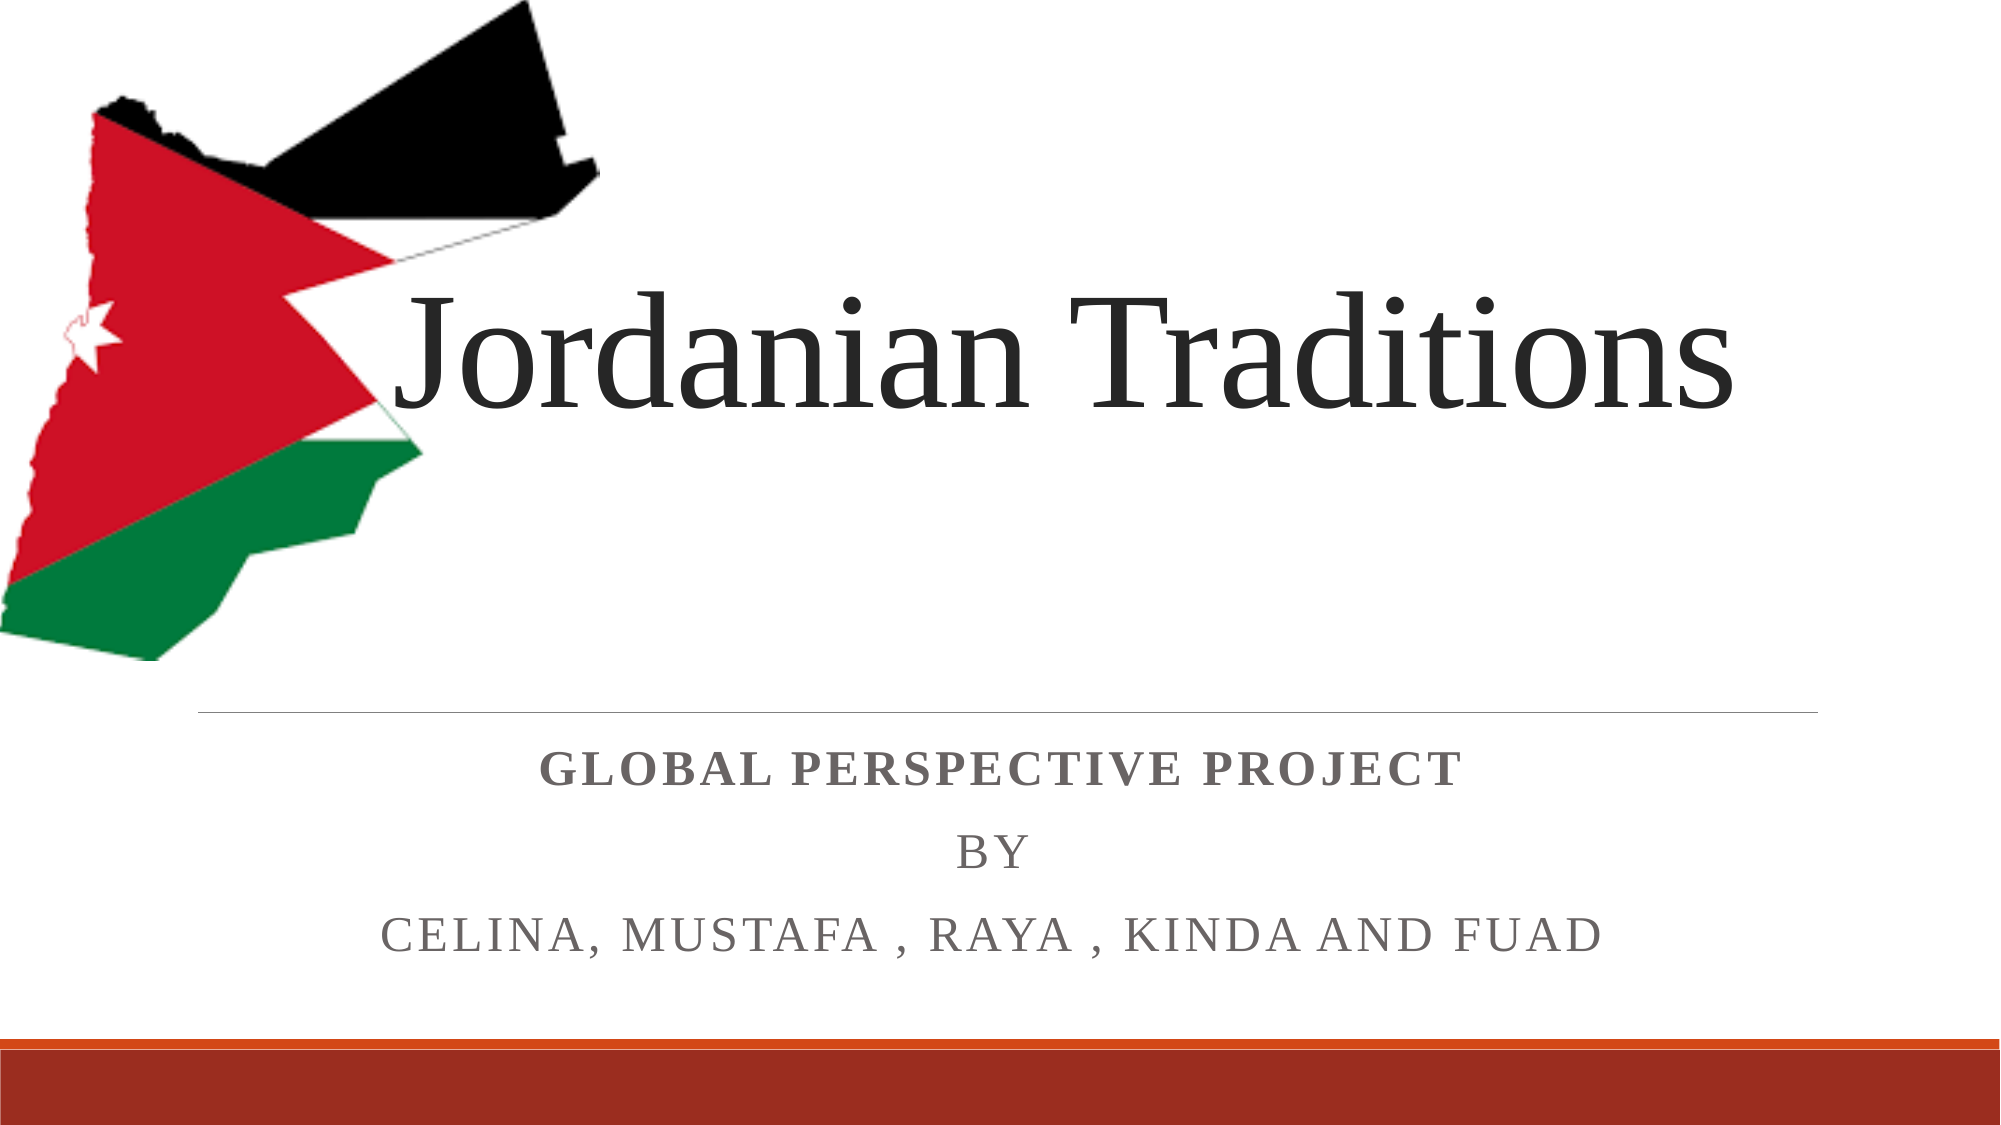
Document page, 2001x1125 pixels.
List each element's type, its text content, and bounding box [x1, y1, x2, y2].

picture [0, 0, 600, 662]
title Jordanian Traditions [608, 57, 1878, 450]
subtitle Global Perspective Project By Celina, Mustafa , Raya , Kinda and Fuad [249, 734, 1750, 1006]
